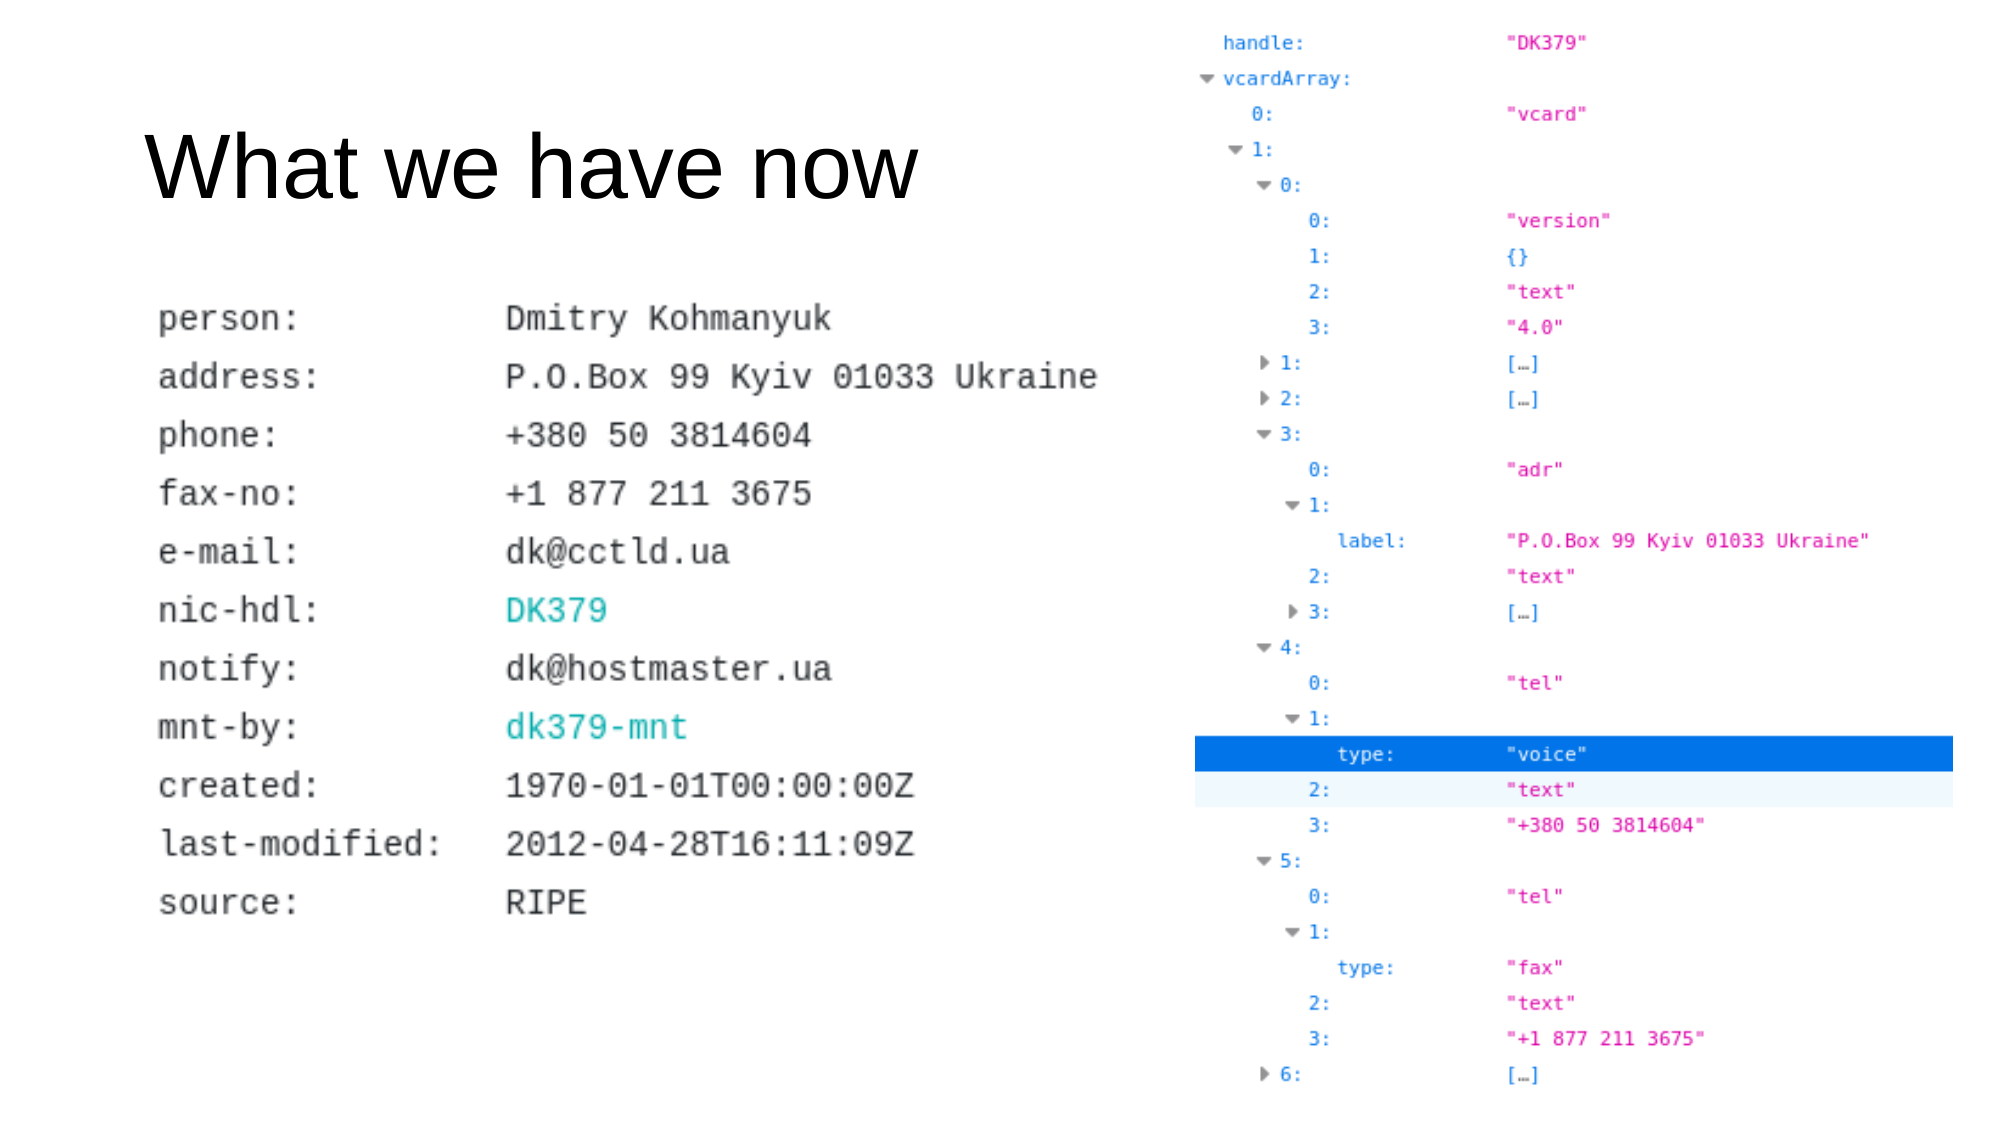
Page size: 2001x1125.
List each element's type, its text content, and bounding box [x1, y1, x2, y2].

title What we have now [136, 59, 1194, 278]
picture [1194, 25, 1953, 1093]
picture [144, 277, 1104, 940]
